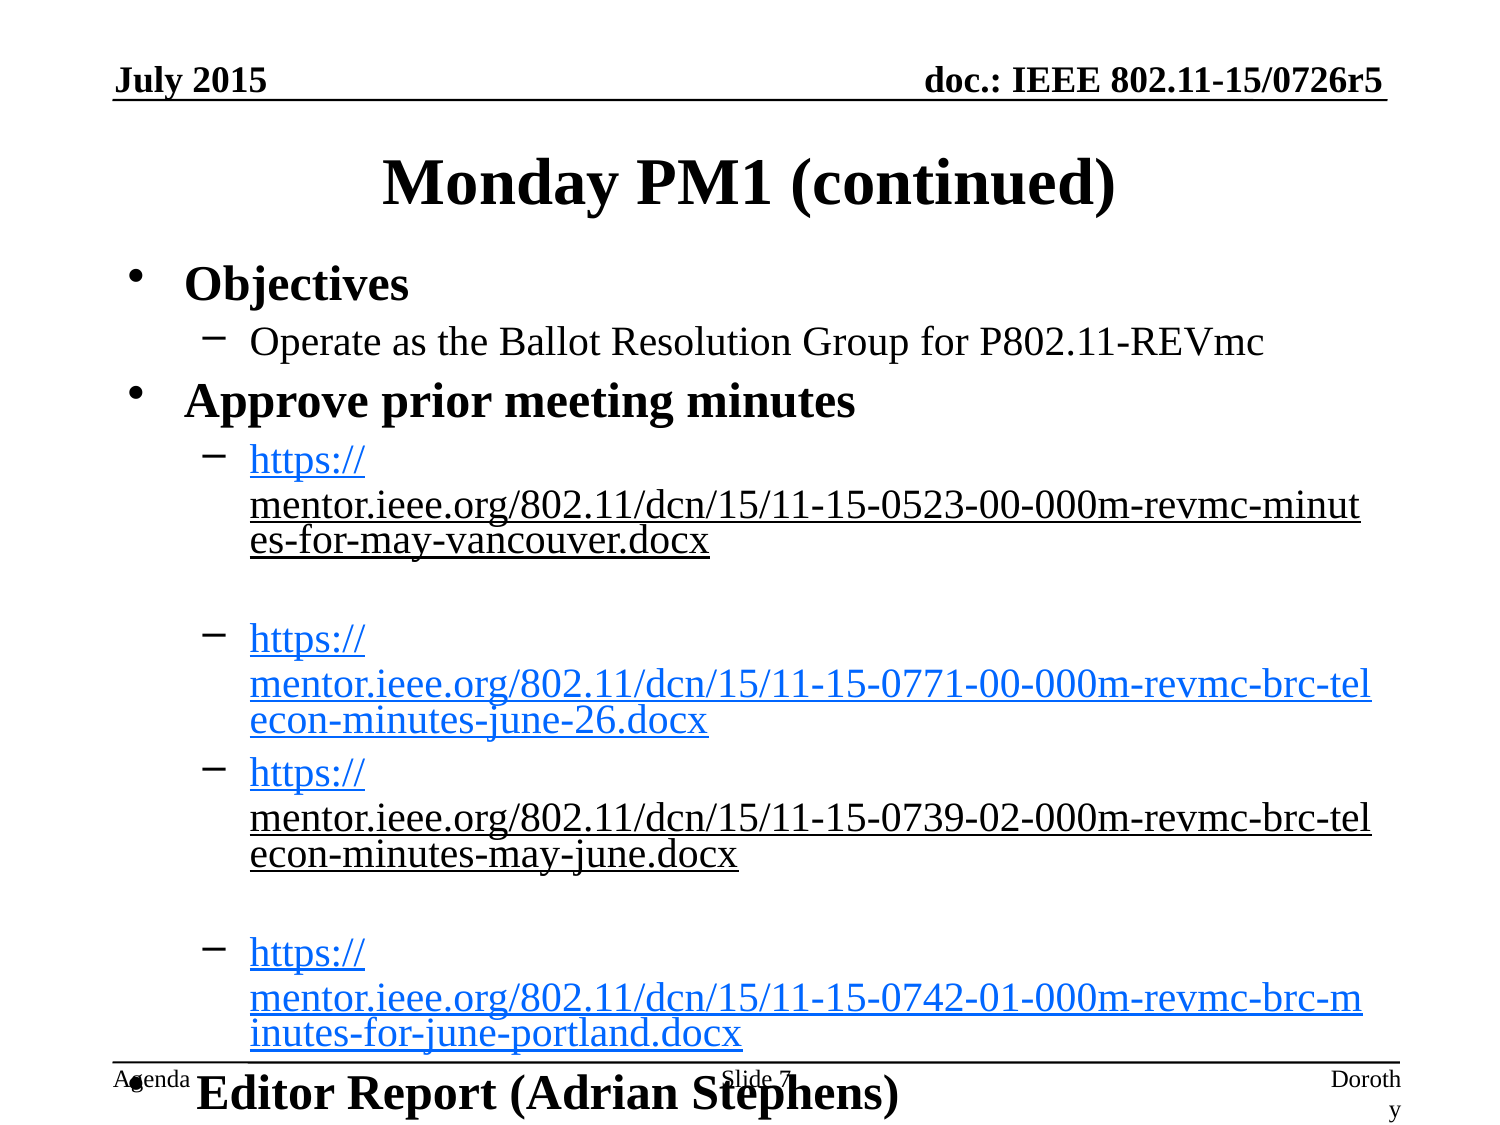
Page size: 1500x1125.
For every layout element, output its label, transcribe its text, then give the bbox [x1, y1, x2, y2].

footer Dorothy Stanley, HP-Aruba Networks [1325, 1062, 1402, 1093]
title Monday PM1 (continued) [112, 112, 1388, 249]
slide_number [114, 54, 425, 100]
slide_number Slide 7 [712, 1062, 800, 1093]
list Objectives Operate as the Ballot Resolution Group for P802.11-REVmc Approve prior meeting minutes https://mentor.ieee.org/802.11/dcn/15/11-15-0523-00-000m-revmc-minutes-for-may-vancouver.docx https://mentor.ieee.org/802.11/dcn/15/11-15-0771-00-000m-revmc-brc-telecon-minutes-june-26.docx https://mentor.ieee.org/802.11/dcn/15/11-15-0739-02-000m-revmc-brc-telecon-minutes-may-june.docx https://mentor.ieee.org/802.11/dcn/15/11-15-0742-01-000m-revmc-brc-minutes-for-june-portland.docx Editor Report (Adrian Stephens) Editor report: https://mentor.ieee.org/802.11/dcn/13/11-13-0095-23-000m-editor-reports.pptx [112, 249, 1388, 1038]
